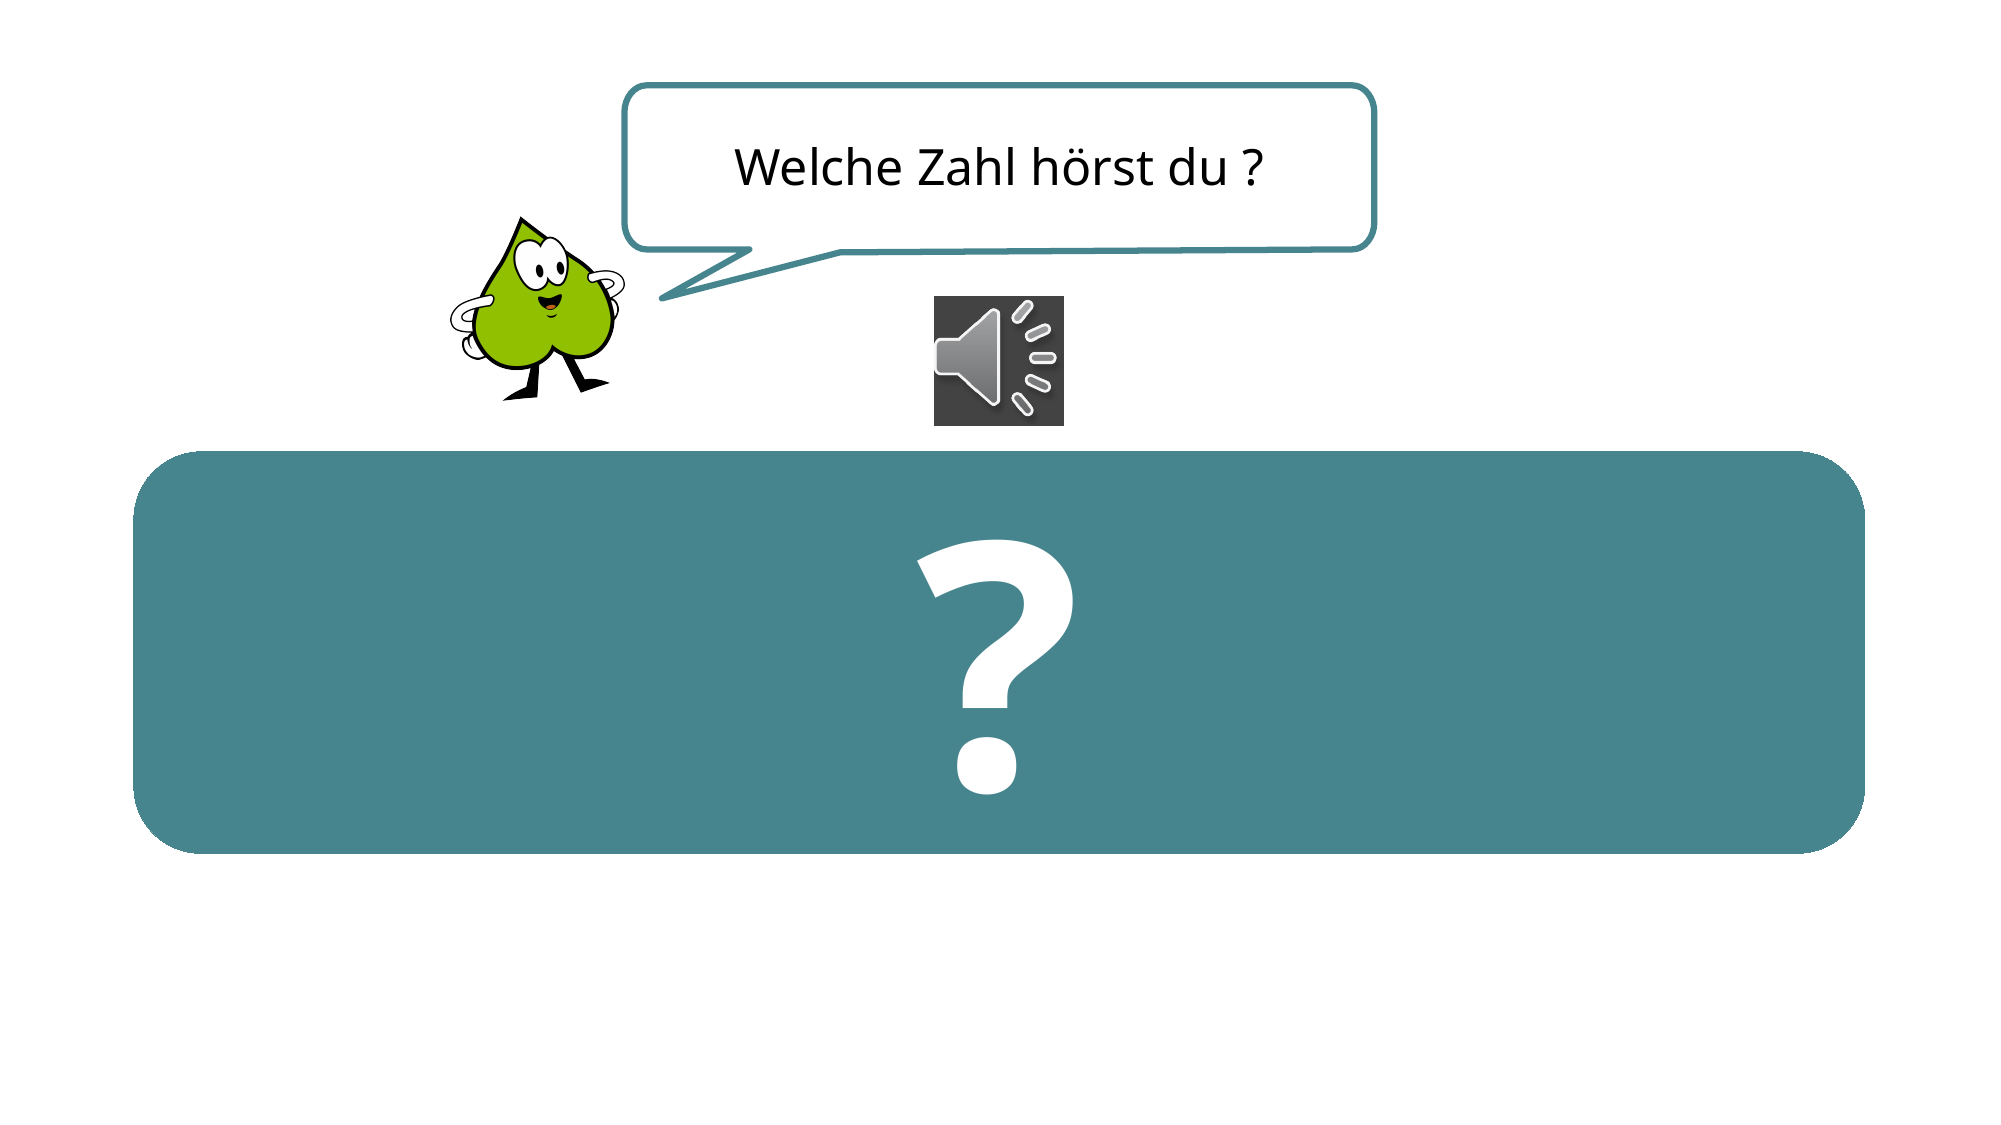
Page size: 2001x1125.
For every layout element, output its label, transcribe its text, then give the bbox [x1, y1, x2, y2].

text_box Welche Zahl hörst du ? [624, 85, 1375, 299]
picture [450, 216, 625, 401]
text_box ? [133, 451, 1865, 854]
picture [932, 295, 1065, 427]
